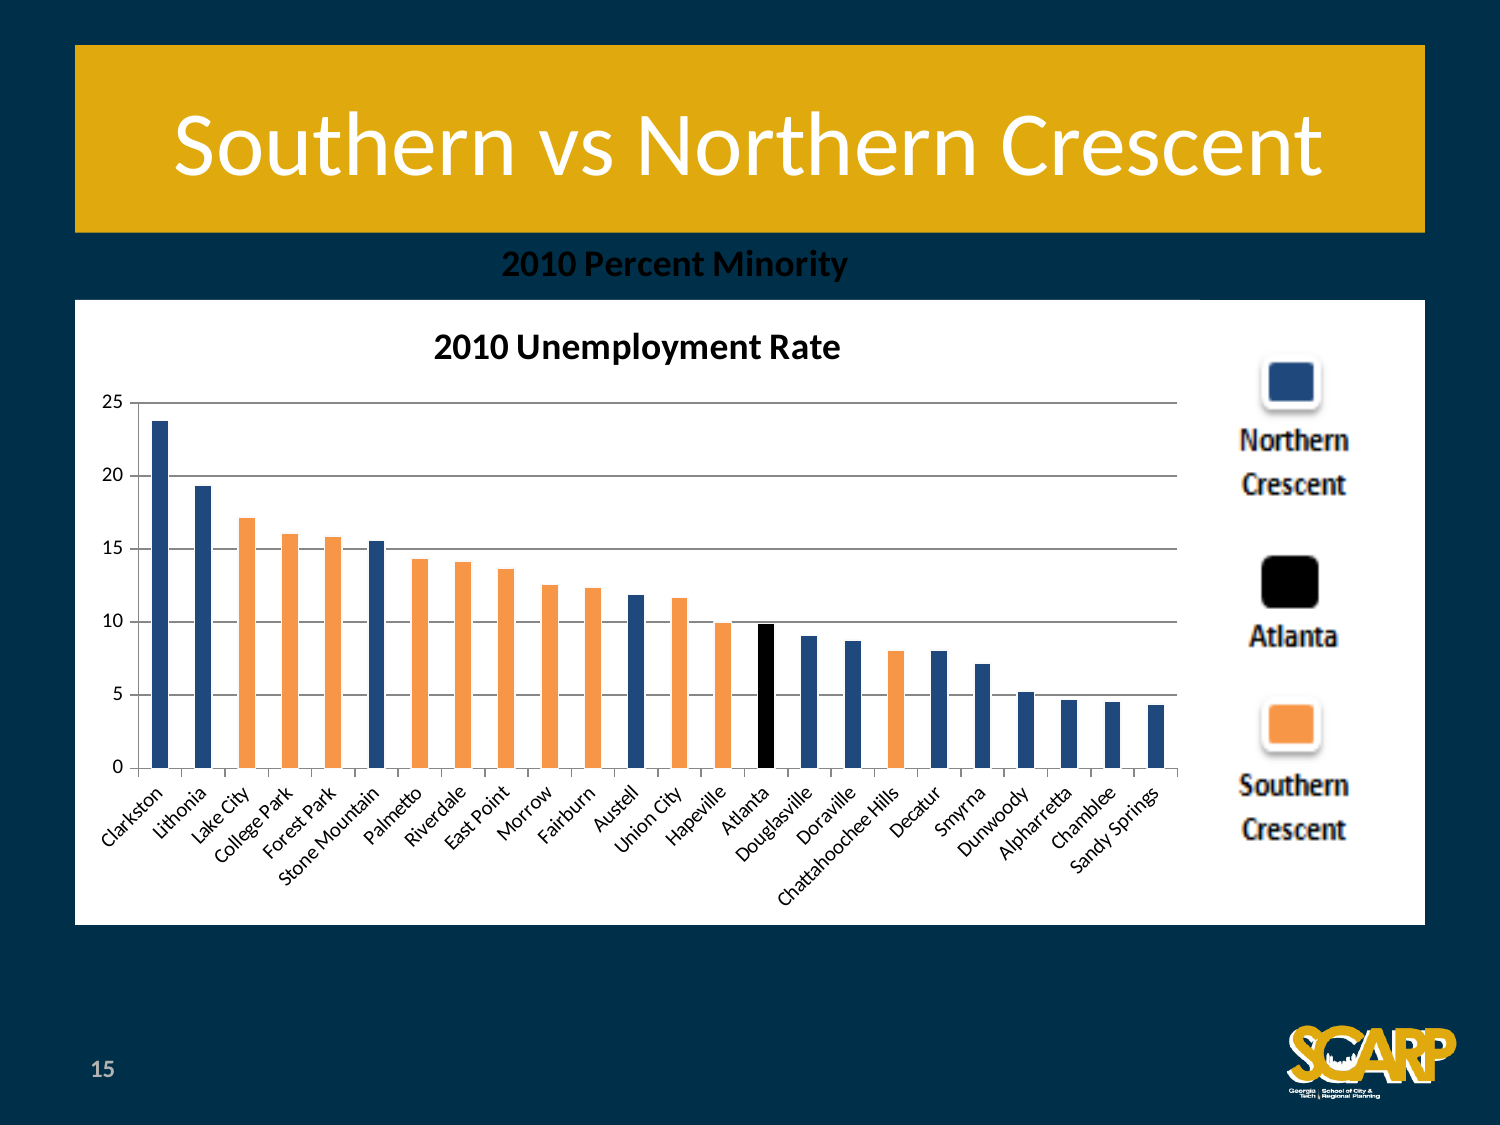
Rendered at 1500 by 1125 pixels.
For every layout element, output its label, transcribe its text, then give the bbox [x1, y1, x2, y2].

picture [1288, 1026, 1456, 1083]
picture [1293, 1090, 1315, 1097]
slide_number 15 [75, 1037, 425, 1098]
title Southern vs Northern Crescent [75, 45, 1425, 233]
picture [1263, 301, 1424, 924]
picture [1353, 1089, 1367, 1097]
chart [74, 212, 1263, 1051]
